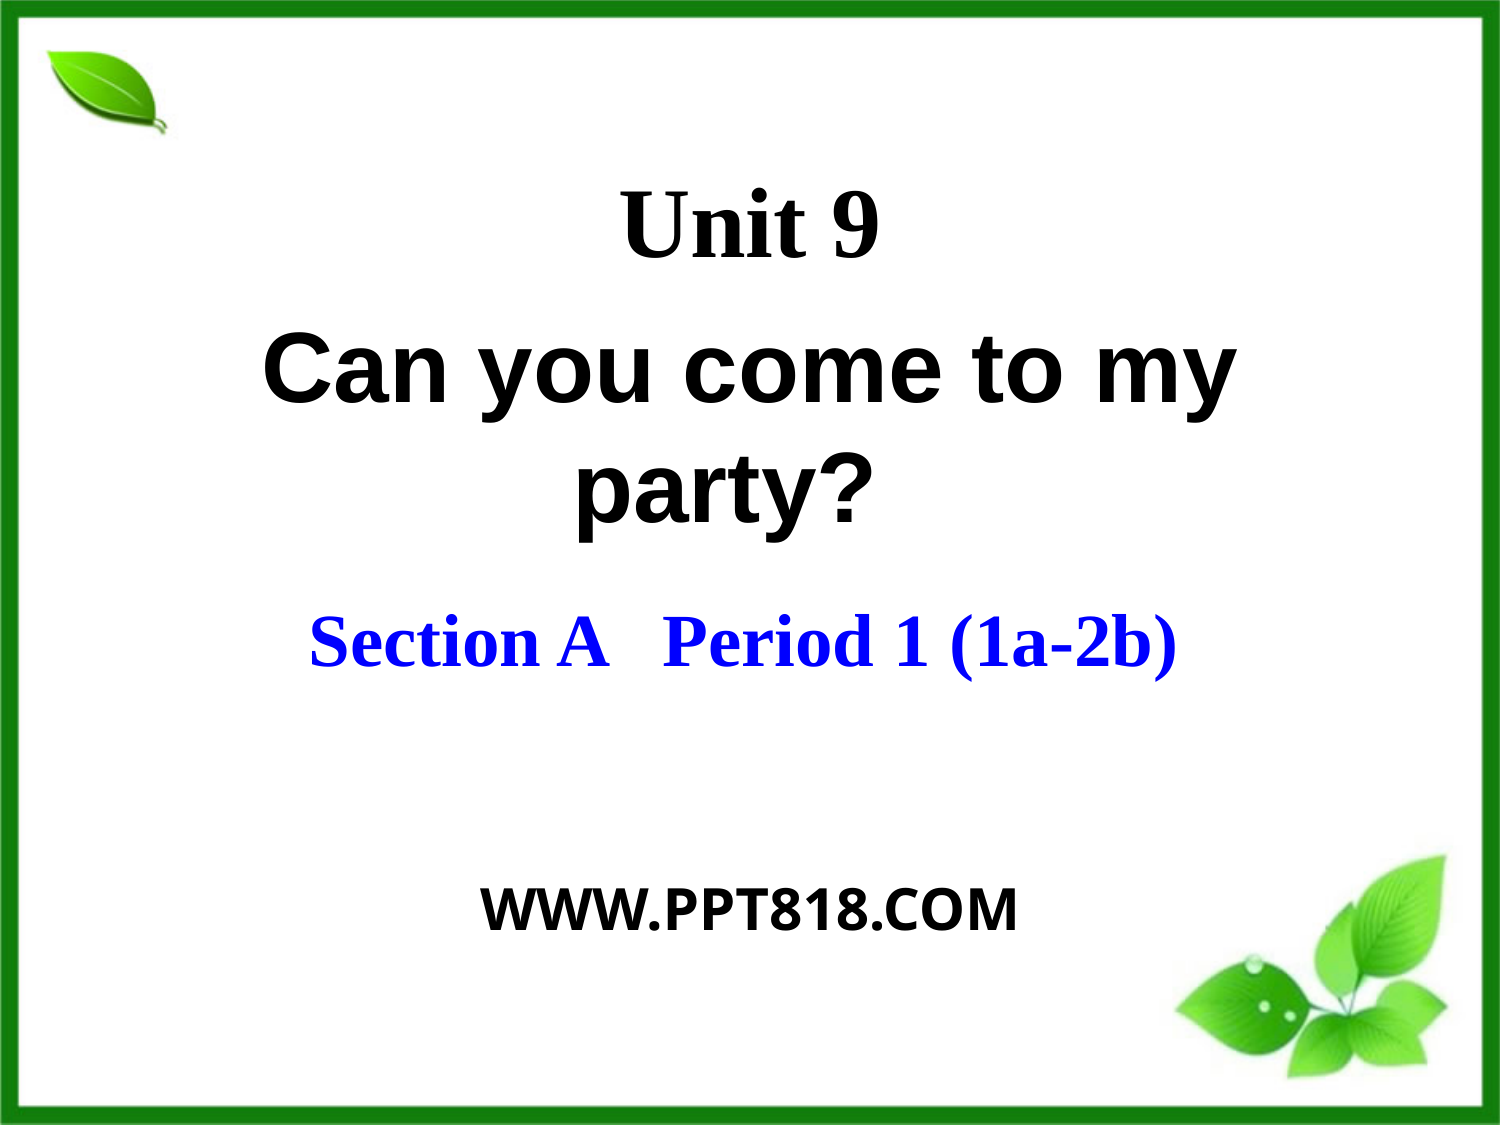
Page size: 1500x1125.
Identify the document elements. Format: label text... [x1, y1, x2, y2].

text_box WWW.PPT818.COM [408, 857, 1091, 950]
picture [0, 0, 1500, 1125]
text_box Unit 9 Can you come to my party? [87, 149, 1413, 550]
text_box Section A Period 1 (1a-2b) [149, 570, 1338, 689]
